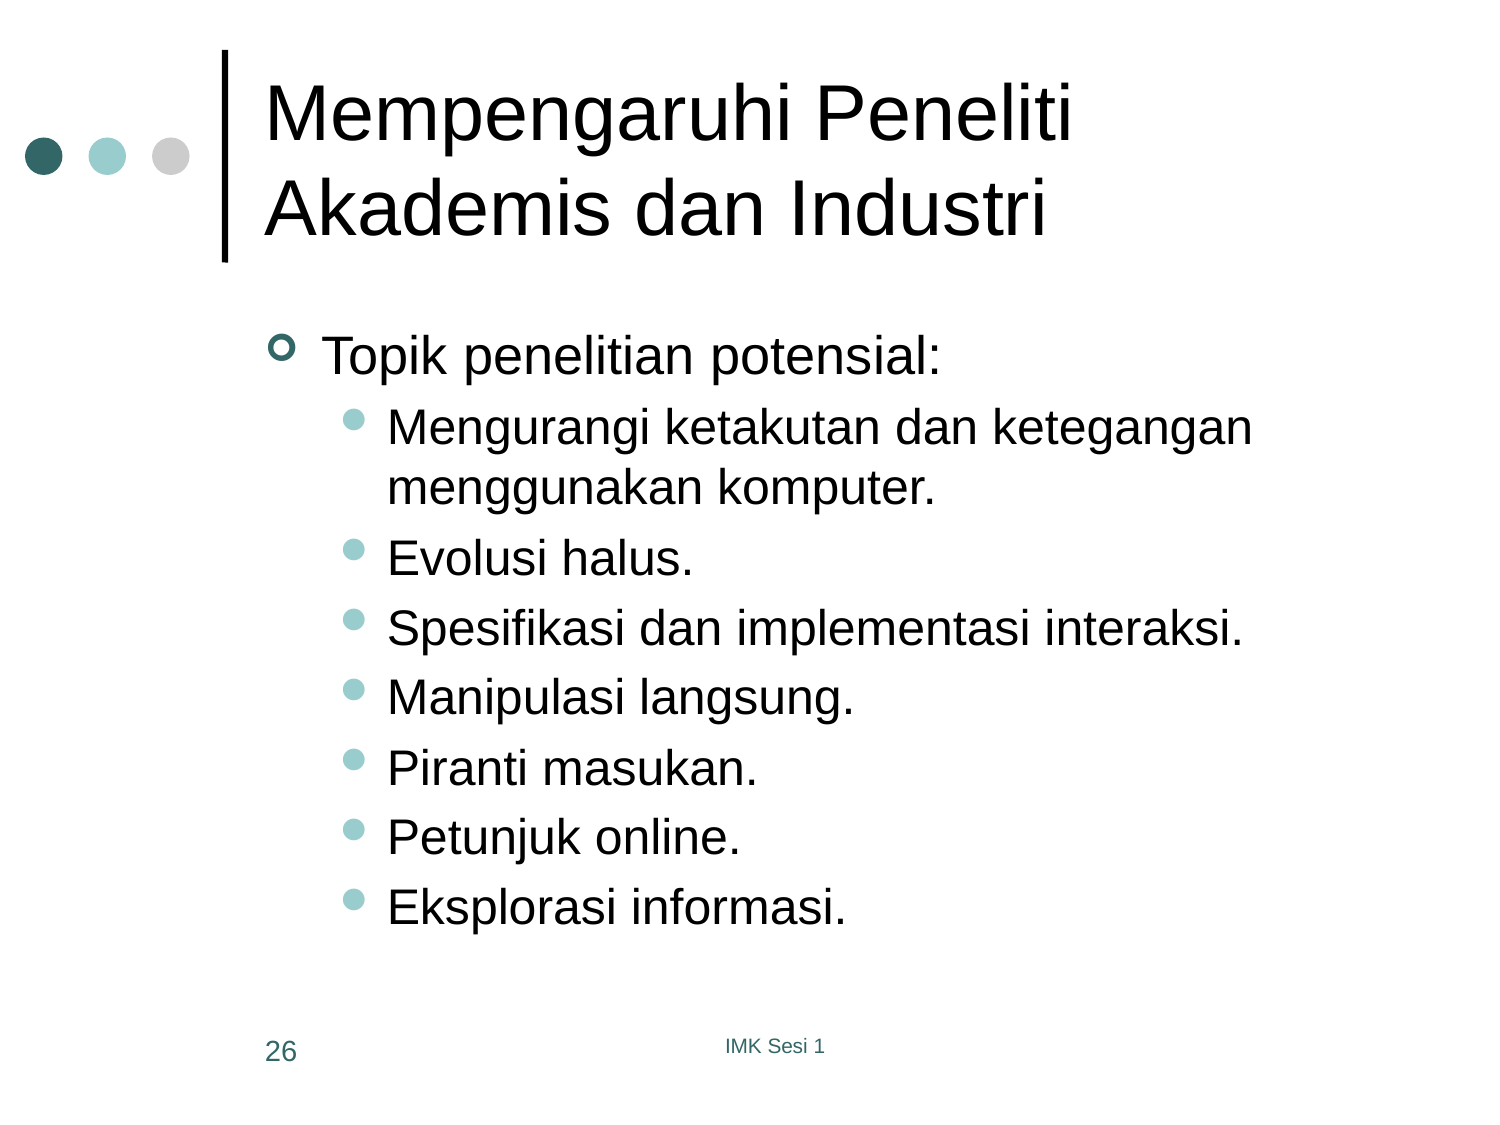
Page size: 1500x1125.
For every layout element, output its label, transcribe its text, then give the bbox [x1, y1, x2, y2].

list Topik penelitian potensial: Mengurangi ketakutan dan ketegangan menggunakan komputer. Evolusi halus. Spesifikasi dan implementasi interaksi. Manipulasi langsung. Piranti masukan. Petunjuk online. Eksplorasi informasi. [249, 312, 1400, 988]
footer IMK Sesi 1 [537, 1024, 1013, 1101]
title Mempengaruhi Peneliti Akademis dan Industri [249, 31, 1400, 282]
slide_number 26 [249, 1024, 463, 1101]
